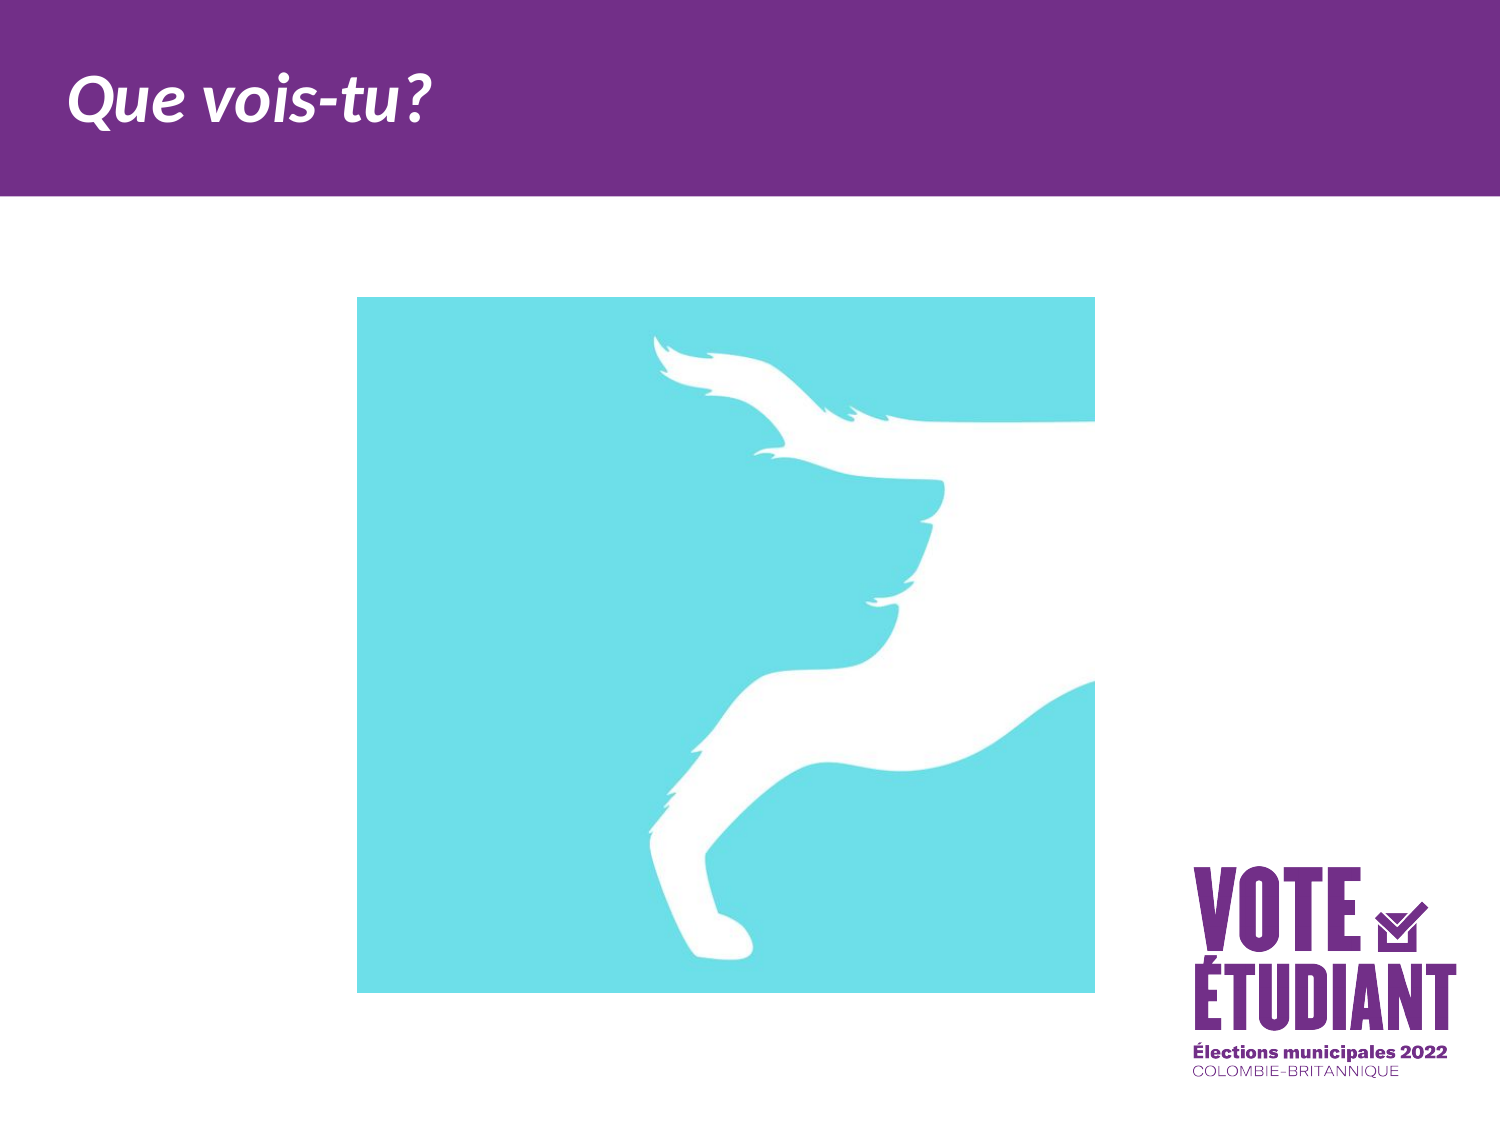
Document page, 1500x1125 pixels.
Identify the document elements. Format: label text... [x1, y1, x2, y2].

title Que vois-tu? [51, 36, 1449, 163]
picture [357, 297, 1095, 993]
picture [1193, 866, 1457, 1078]
